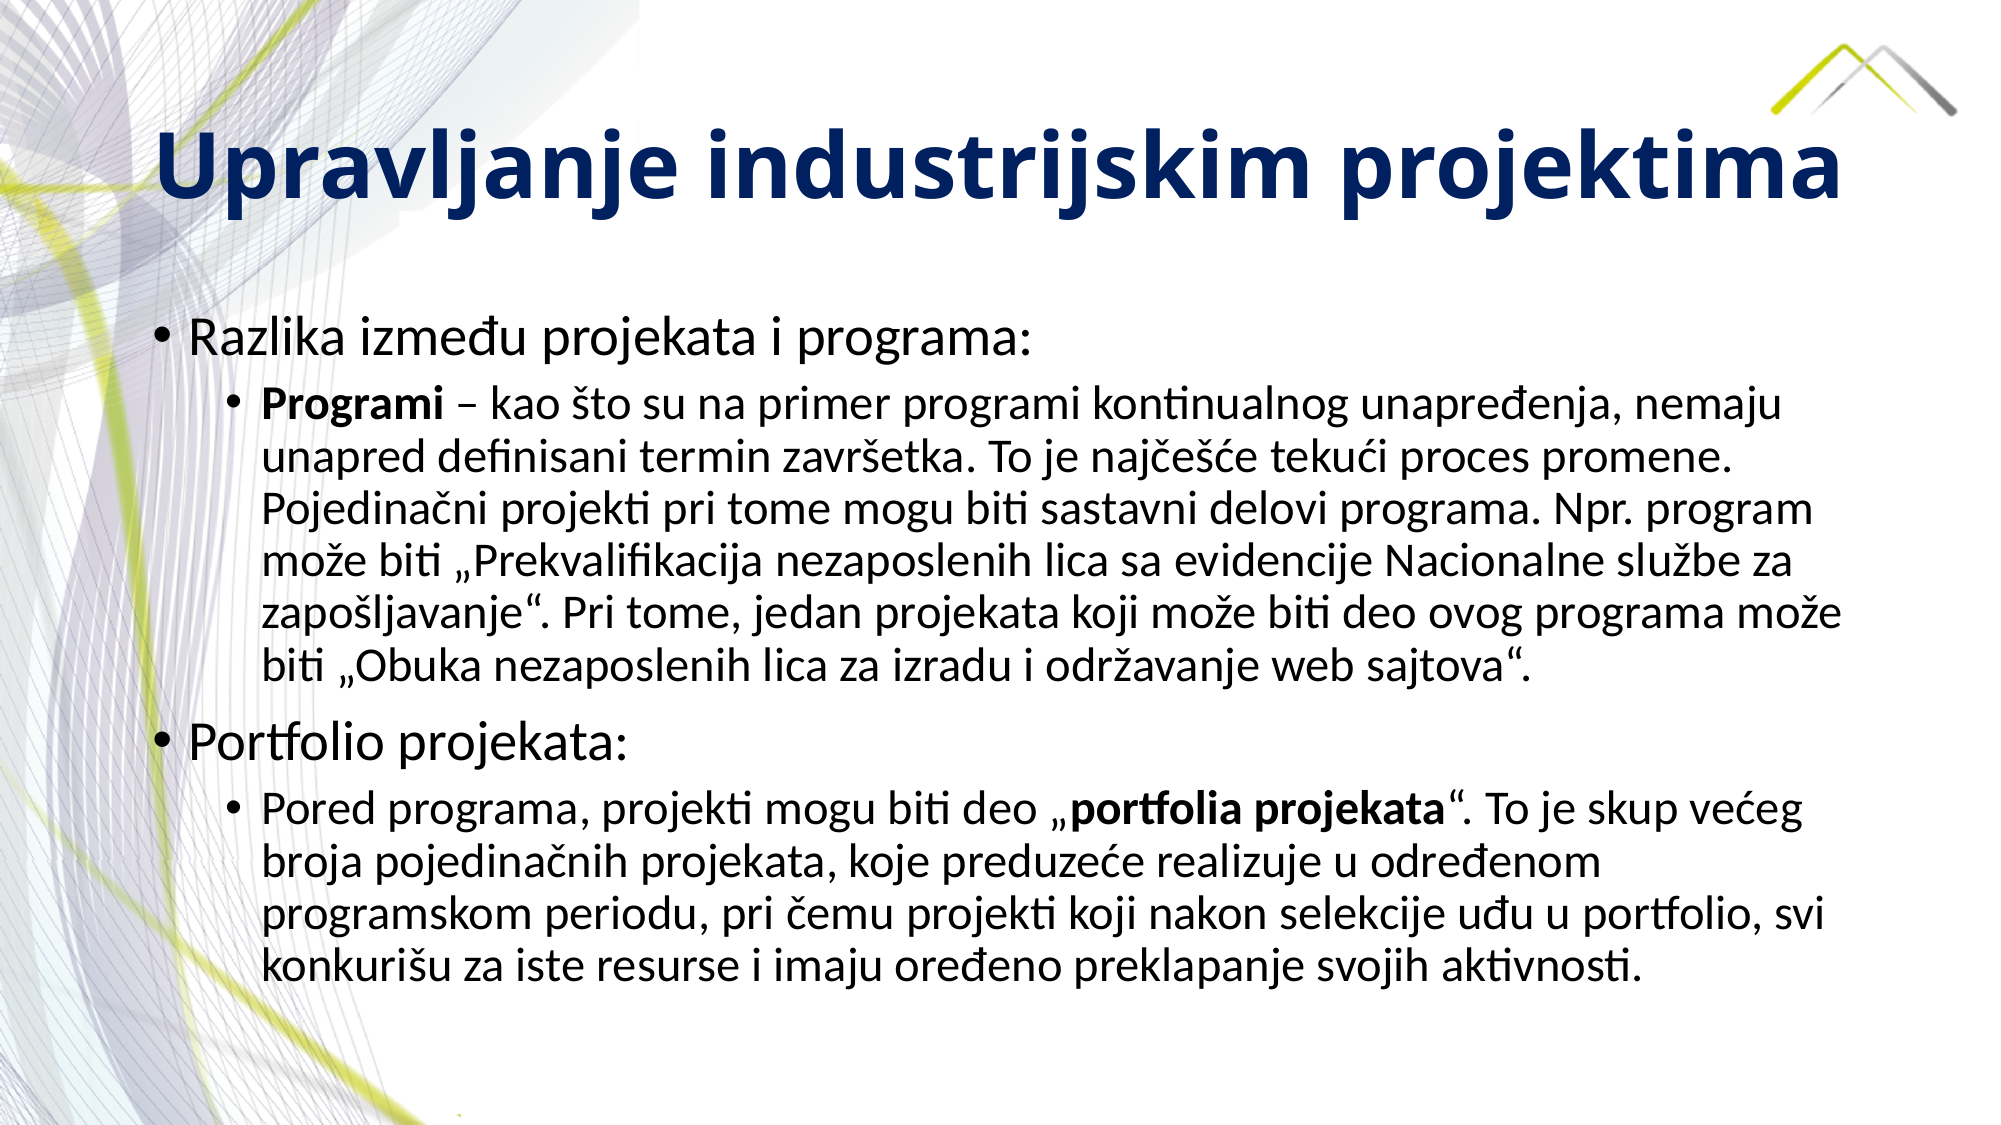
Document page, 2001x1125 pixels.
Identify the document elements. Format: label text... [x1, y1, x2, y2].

list Razlika između projekata i programa: Programi – kao što su na primer programi kontinualnog unapređenja, nemaju unapred definisani termin završetka. To je najčešće tekući proces promene. Pojedinačni projekti pri tome mogu biti sastavni delovi programa. Npr. program može biti „Prekvalifikacija nezaposlenih lica sa evidencije Nacionalne službe za zapošljavanje“. Pri tome, jedan projekata koji može biti deo ovog programa može biti „Obuka nezaposlenih lica za izradu i održavanje web sajtova“. Portfolio projekata: Pored programa, projekti mogu biti deo „portfolia projekata“. To je skup većeg broja pojedinačnih projekata, koje preduzeće realizuje u određenom programskom periodu, pri čemu projekti koji nakon selekcije uđu u portfolio, svi konkurišu za iste resurse i imaju oređeno preklapanje svojih aktivnosti. [137, 299, 1863, 1014]
picture [1718, 0, 2000, 167]
title Upravljanje industrijskim projektima [137, 59, 1863, 278]
picture [0, 0, 661, 1125]
